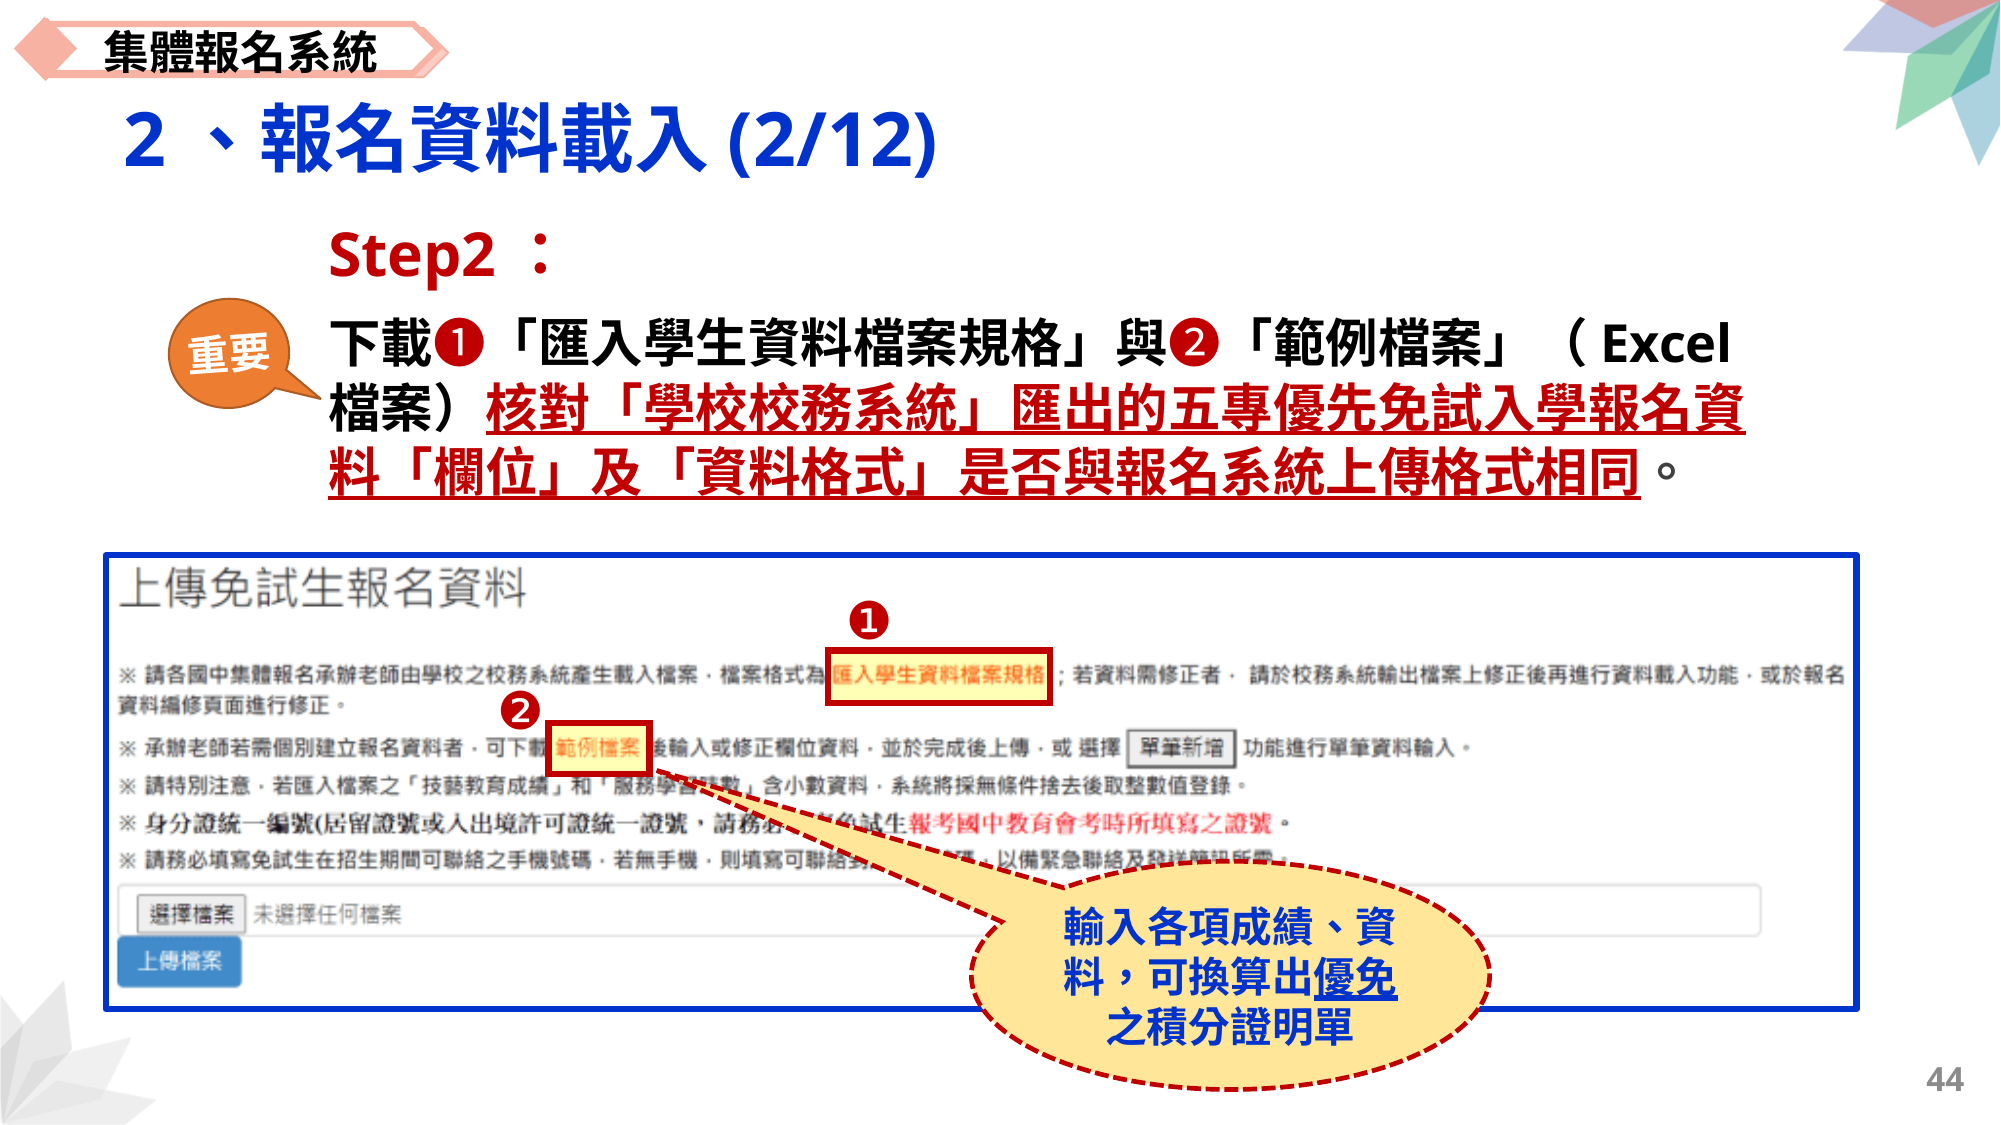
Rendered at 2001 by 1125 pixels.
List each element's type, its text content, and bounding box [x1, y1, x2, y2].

list Step2： 下載❶「匯入學生資料檔案規格」與❷「範例檔案」（Excel檔案）核對「學校校務系統」匯出的五專優先免試入學報名資料「欄位」及「資料格式」是否與報名系統上傳格式相同。 [313, 193, 1774, 514]
picture [1, 981, 156, 1124]
text_box 2、報名資料載入(2/12) [108, 82, 1834, 202]
text_box 重要 [167, 297, 322, 409]
picture [1843, 0, 2000, 166]
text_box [108, 558, 1854, 1090]
slide_number 44 [1529, 1051, 1980, 1111]
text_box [15, 16, 449, 88]
